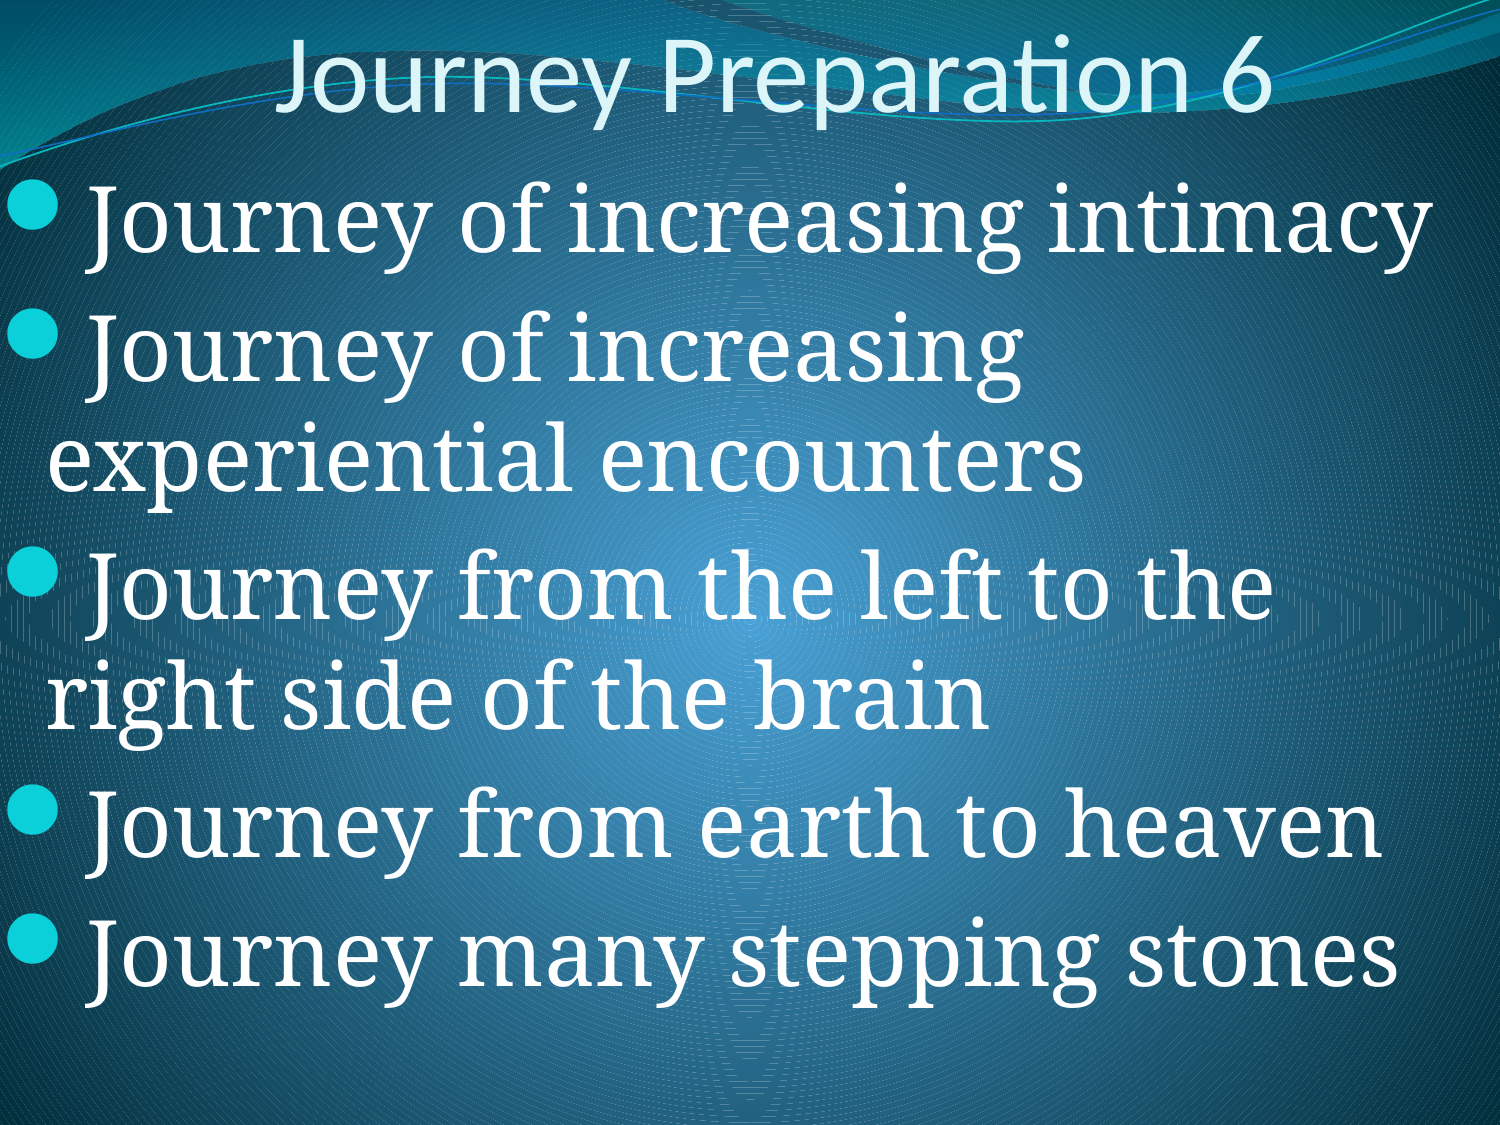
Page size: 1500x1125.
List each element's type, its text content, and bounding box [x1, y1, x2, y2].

list Journey of increasing intimacy Journey of increasing experiential encounters Journey from the left to the right side of the brain Journey from earth to heaven Journey many stepping stones [0, 160, 1500, 1125]
title Journey Preparation 6 [100, 0, 1451, 117]
